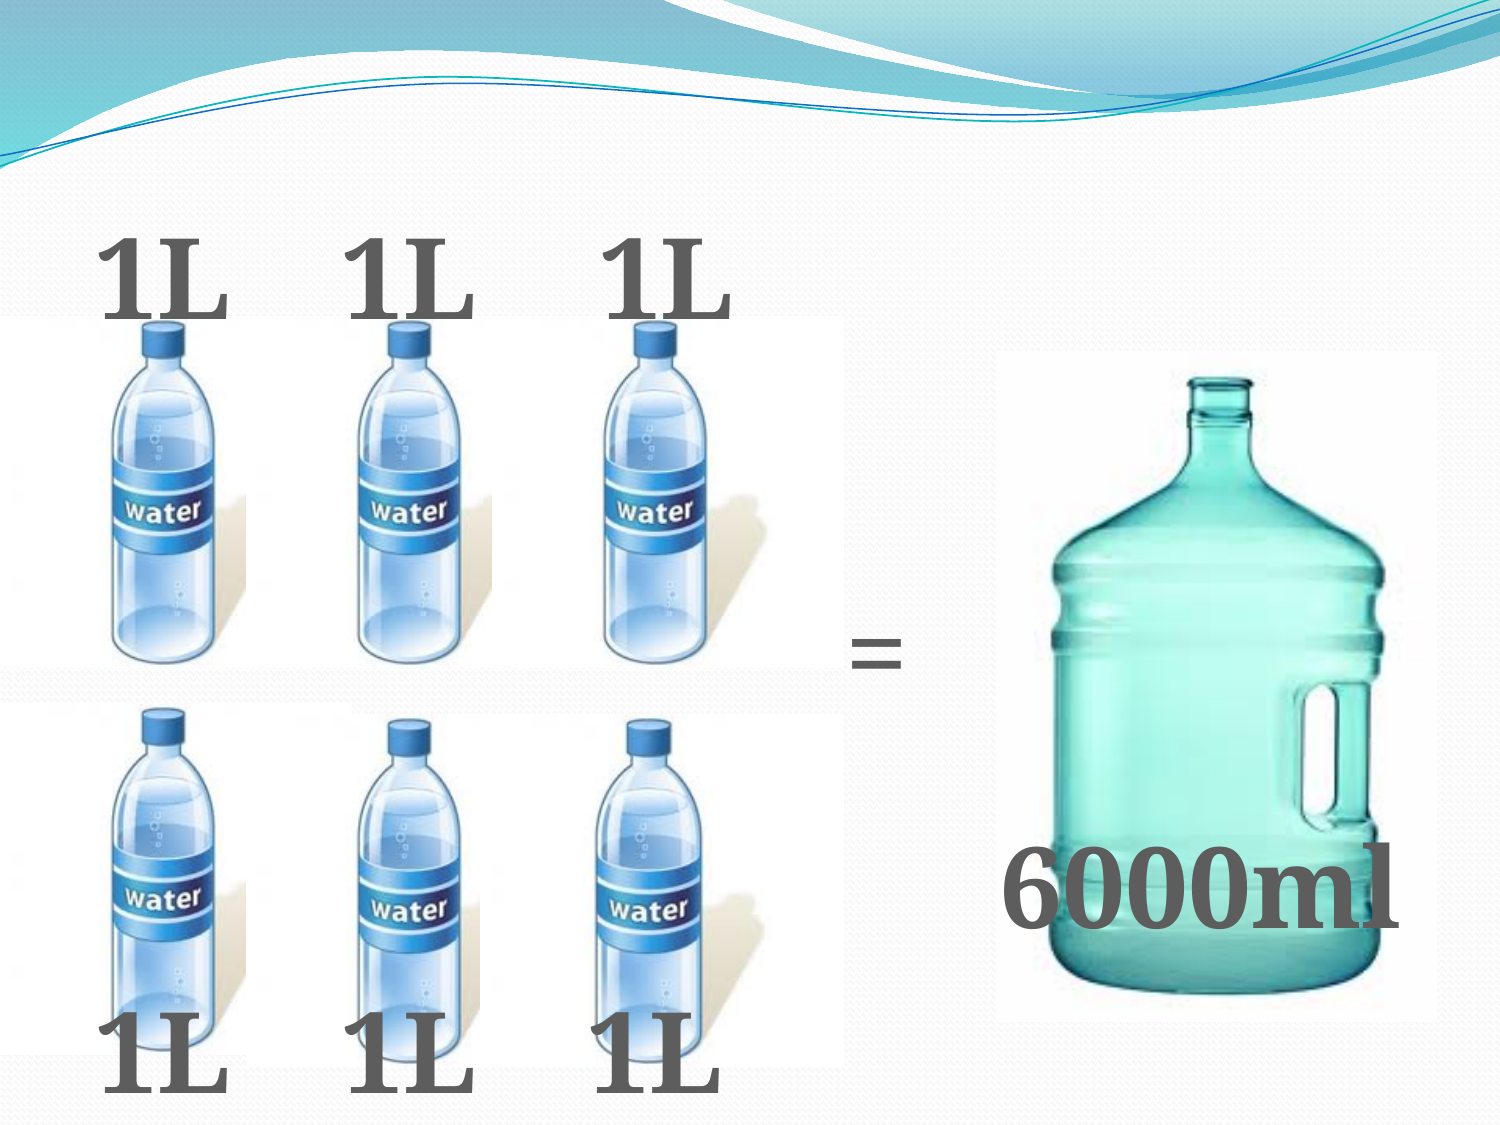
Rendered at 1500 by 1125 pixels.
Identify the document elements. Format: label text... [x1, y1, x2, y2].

text_box 1L [79, 199, 246, 315]
picture [995, 351, 1437, 1022]
text_box = [785, 574, 970, 725]
picture [0, 316, 844, 669]
text_box 1L [325, 1079, 492, 1124]
text_box 1L [571, 1079, 738, 1124]
text_box 1L [325, 199, 492, 315]
text_box 6000ml [984, 808, 988, 959]
text_box 1L [79, 1068, 246, 1124]
picture [0, 702, 844, 1067]
text_box 1L [583, 199, 750, 315]
